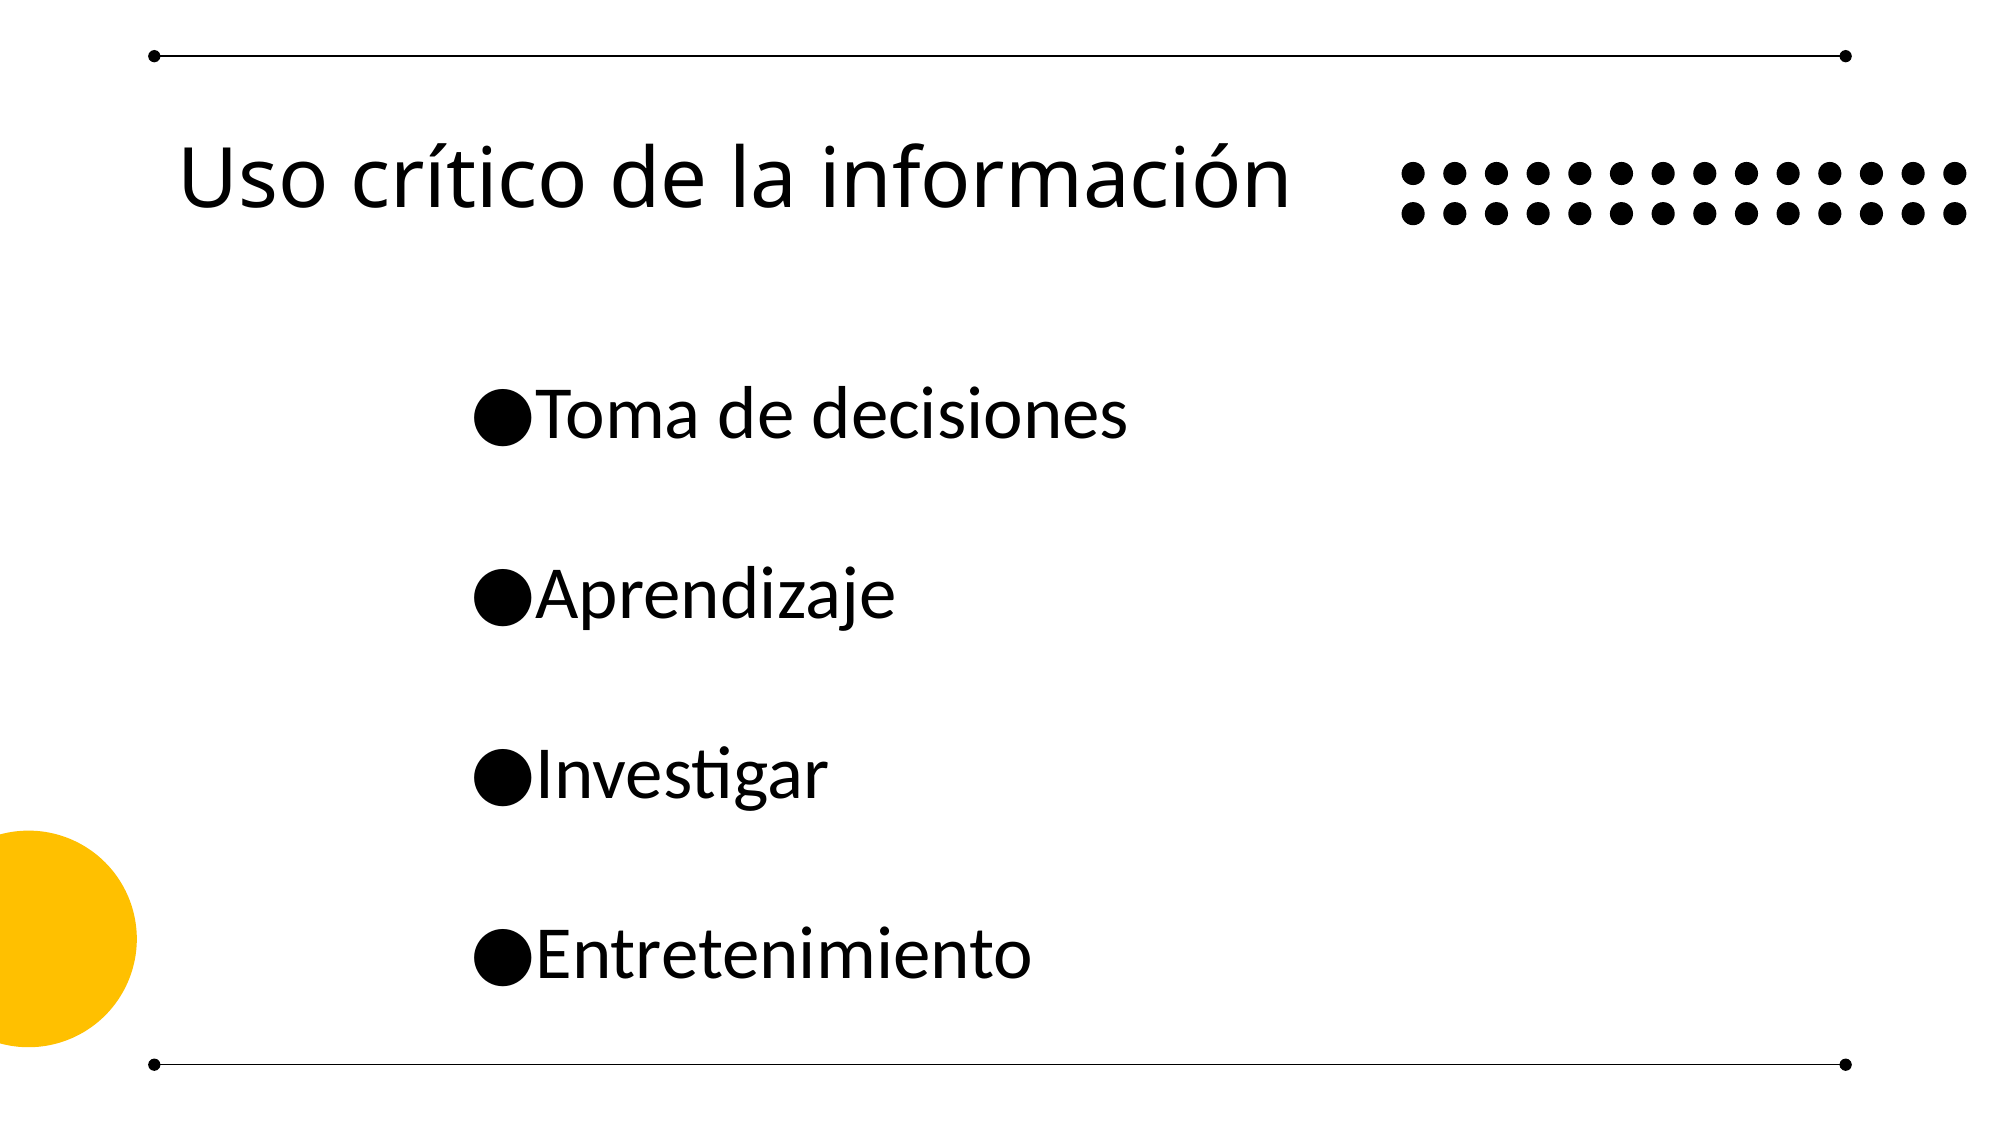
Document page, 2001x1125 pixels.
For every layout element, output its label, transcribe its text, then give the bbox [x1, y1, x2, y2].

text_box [1401, 161, 1967, 226]
title Uso crítico de la información [157, 115, 1402, 241]
text_box [0, 830, 137, 1048]
text_box Toma de decisiones Aprendizaje Investigar Entretenimiento [420, 348, 1884, 1048]
